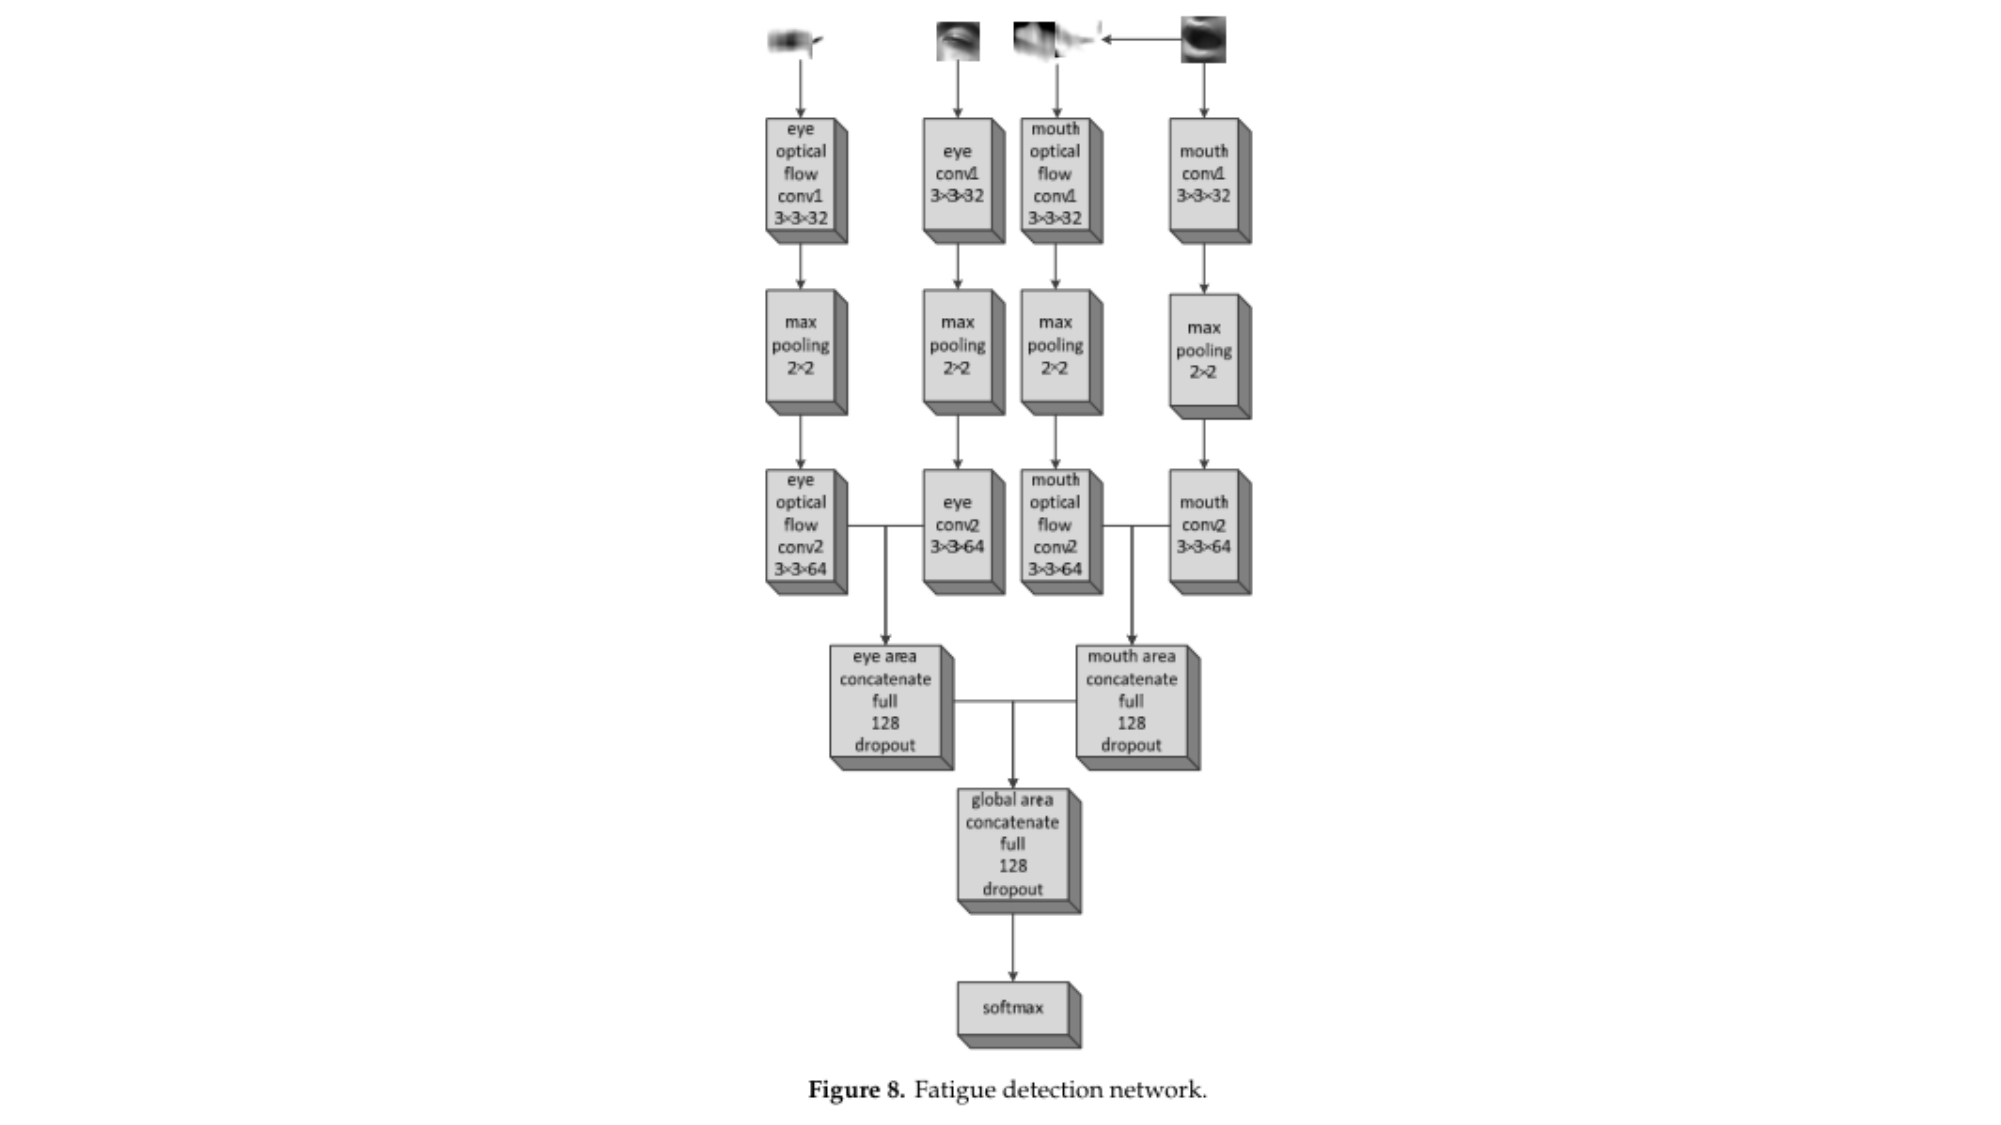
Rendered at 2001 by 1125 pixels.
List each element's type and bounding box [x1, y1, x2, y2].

list [717, 11, 1283, 1113]
